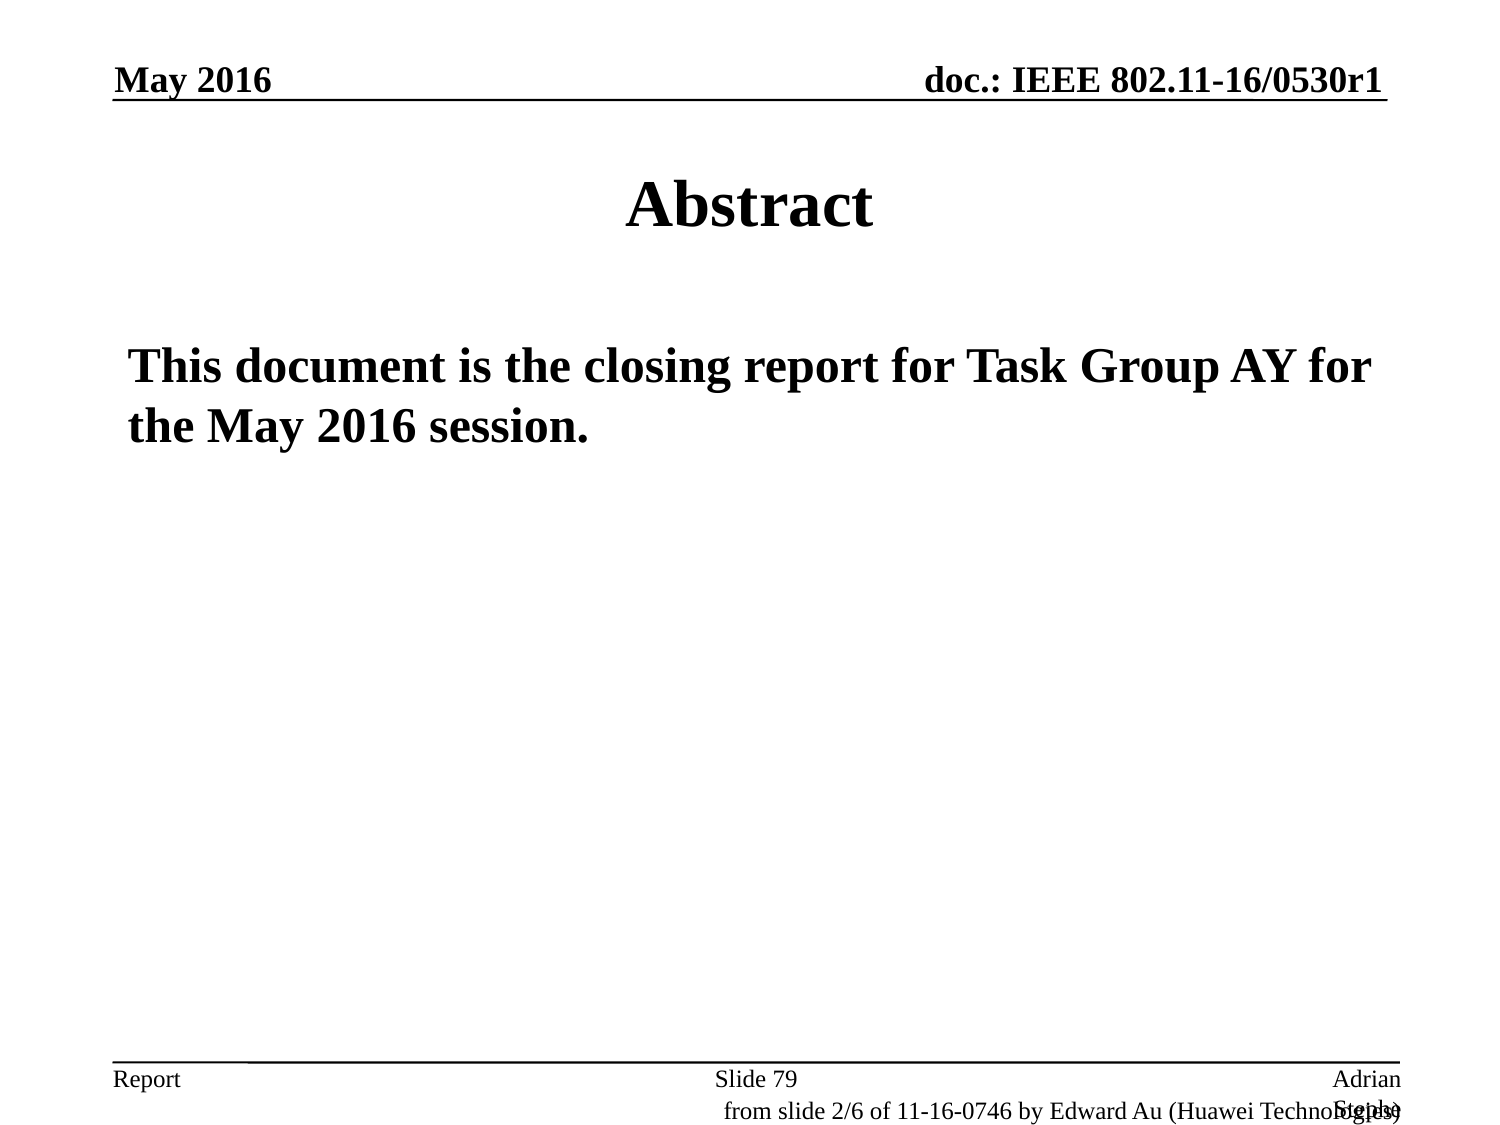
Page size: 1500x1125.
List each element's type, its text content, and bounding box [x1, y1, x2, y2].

title Abstract [112, 112, 1388, 288]
text_box from slide 2/6 of 11-16-0746 by Edward Au (Huawei Technologies) [343, 1087, 1417, 1125]
list This document is the closing report for Task Group AY for the May 2016 session. [112, 324, 1388, 1000]
footer Adrian Stephens, Intel Corporation [1324, 1061, 1402, 1087]
slide_number Slide 79 [711, 1061, 801, 1087]
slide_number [114, 54, 374, 101]
